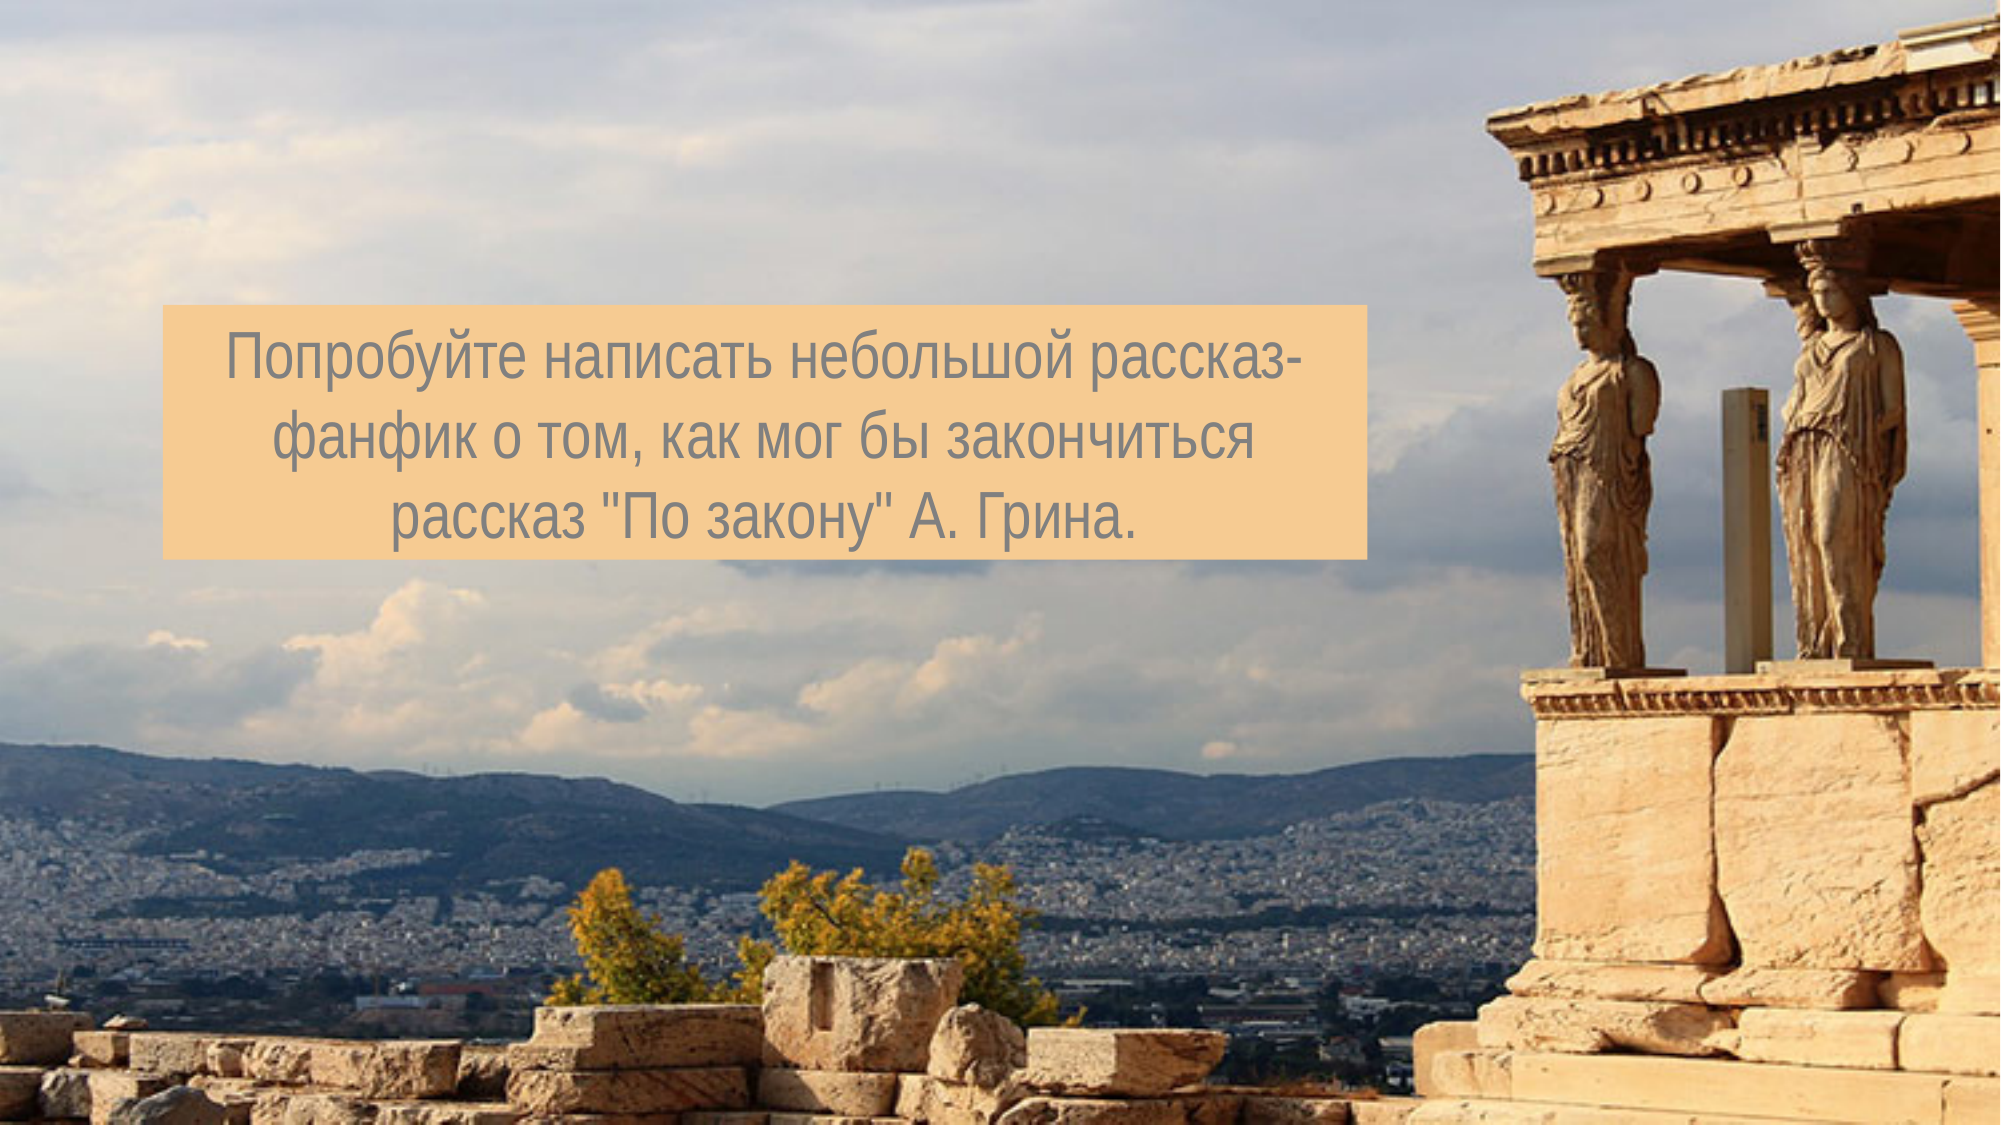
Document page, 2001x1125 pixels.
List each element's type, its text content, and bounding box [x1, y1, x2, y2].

text_box Попробуйте написать небольшой рассказ-фанфик о том, как мог бы закончиться рассказ "По закону" А. Грина. [162, 304, 1368, 560]
picture [0, 0, 2001, 1125]
